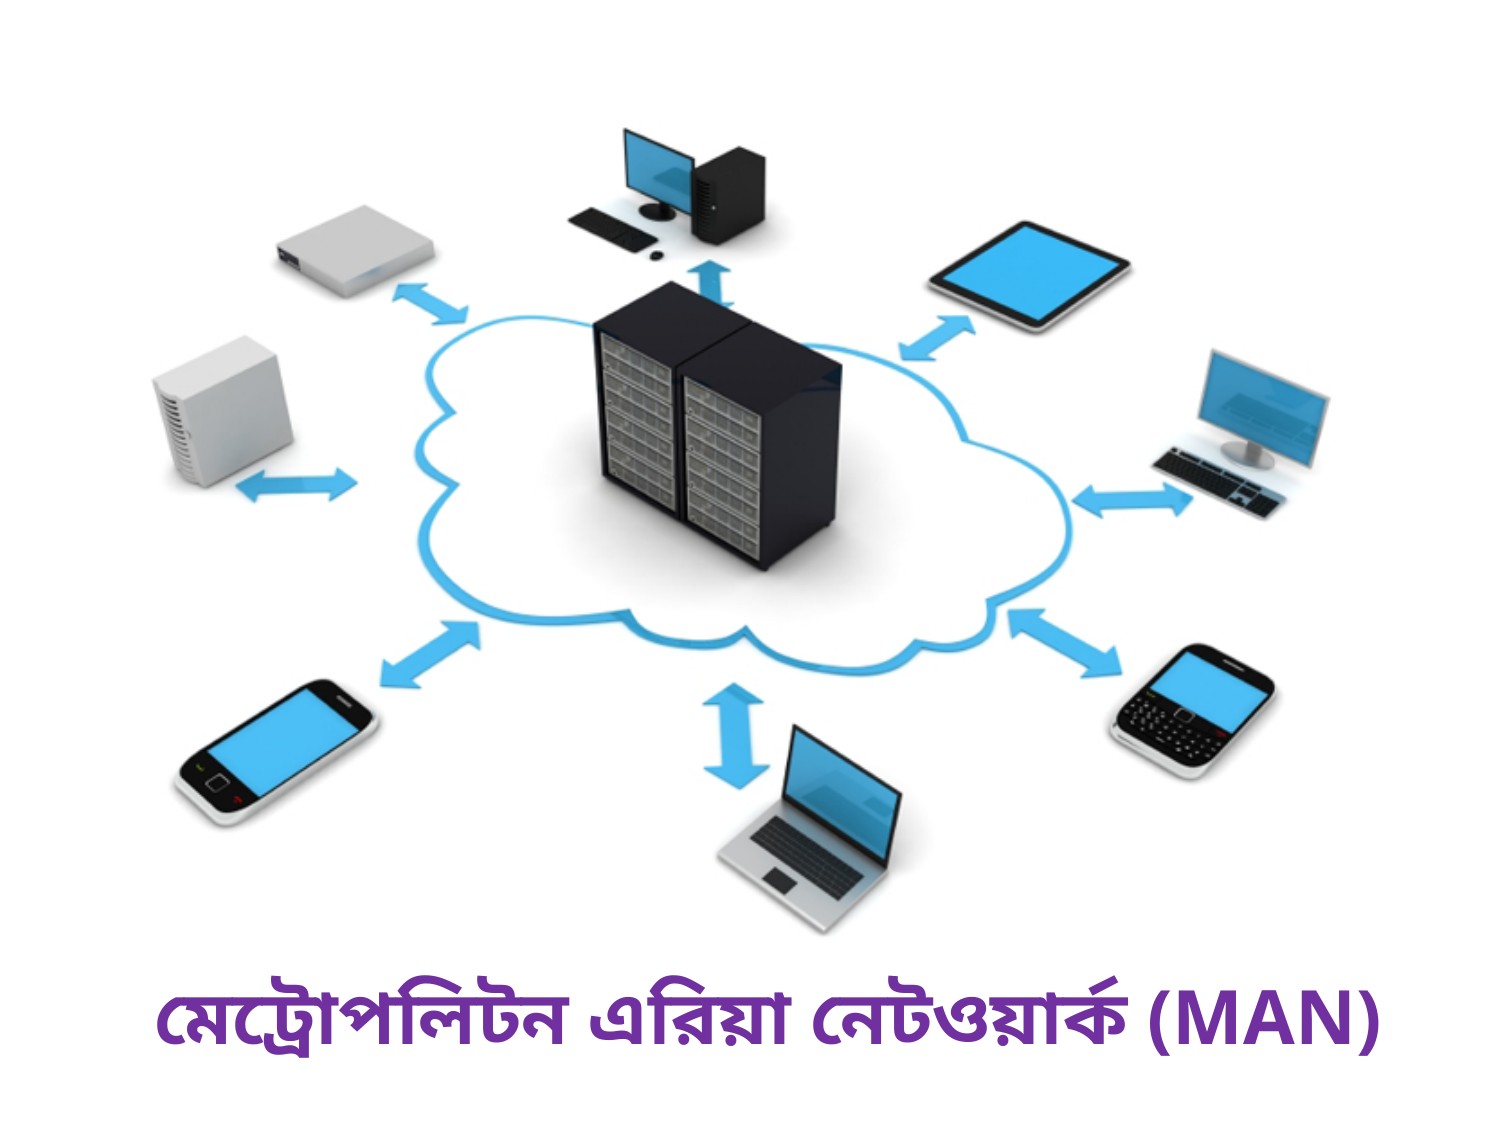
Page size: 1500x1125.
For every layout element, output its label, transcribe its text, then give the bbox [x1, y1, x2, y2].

picture [137, 49, 1338, 950]
text_box মেট্রোপলিটন এরিয়া নেটওয়ার্ক (MAN) [139, 962, 1397, 1068]
